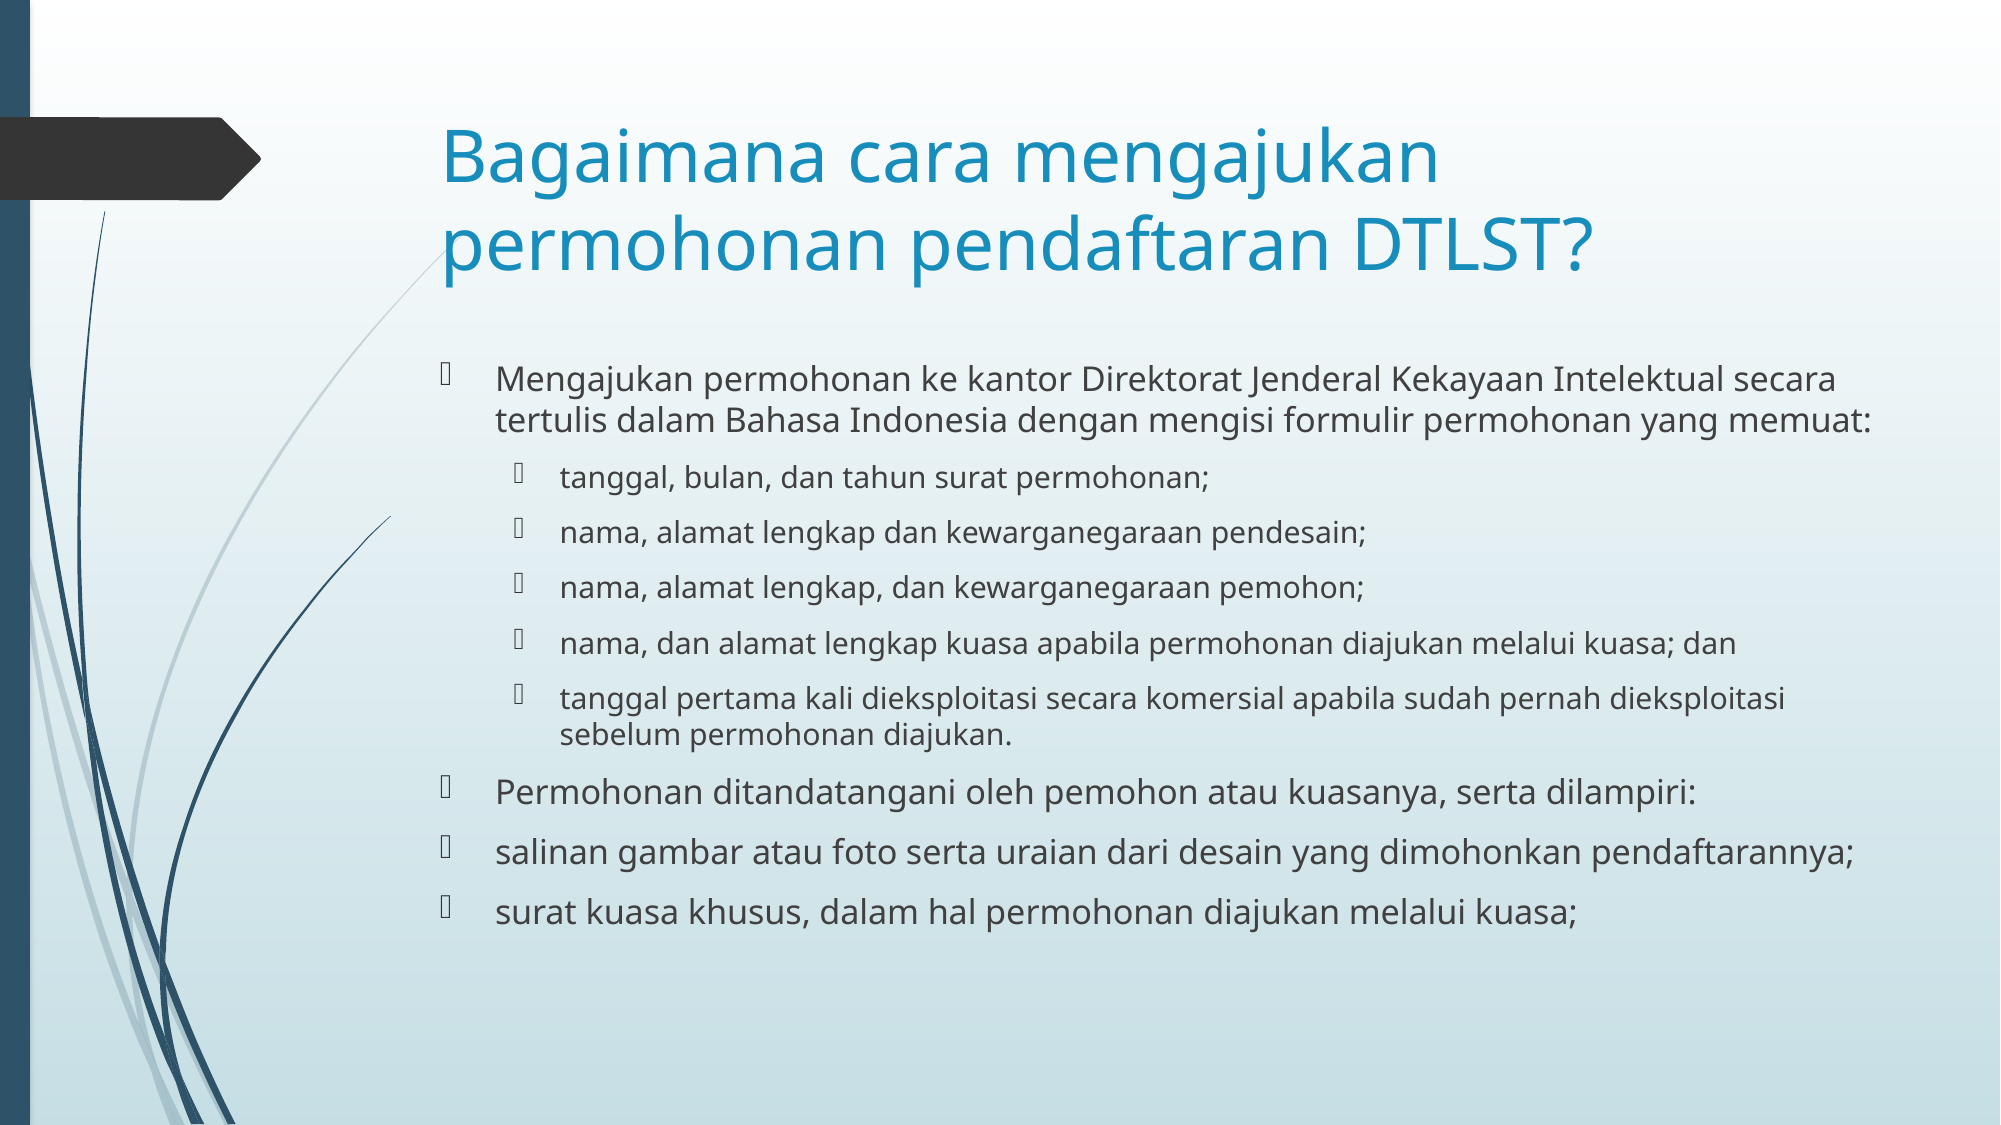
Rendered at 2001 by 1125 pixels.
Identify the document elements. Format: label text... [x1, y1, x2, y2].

list Mengajukan permohonan ke kantor Direktorat Jenderal Kekayaan Intelektual secara tertulis dalam Bahasa Indonesia dengan mengisi formulir permohonan yang memuat: tanggal, bulan, dan tahun surat permohonan; nama, alamat lengkap dan kewarganegaraan pendesain; nama, alamat lengkap, dan kewarganegaraan pemohon; nama, dan alamat lengkap kuasa apabila permohonan diajukan melalui kuasa; dan tanggal pertama kali dieksploitasi secara komersial apabila sudah pernah dieksploitasi sebelum permohonan diajukan. Permohonan ditandatangani oleh pemohon atau kuasanya, serta dilampiri: salinan gambar atau foto serta uraian dari desain yang dimohonkan pendaftarannya; surat kuasa khusus, dalam hal permohonan diajukan melalui kuasa; [424, 350, 1888, 970]
title Bagaimana cara mengajukan permohonan pendaftaran DTLST? [425, 102, 1888, 313]
